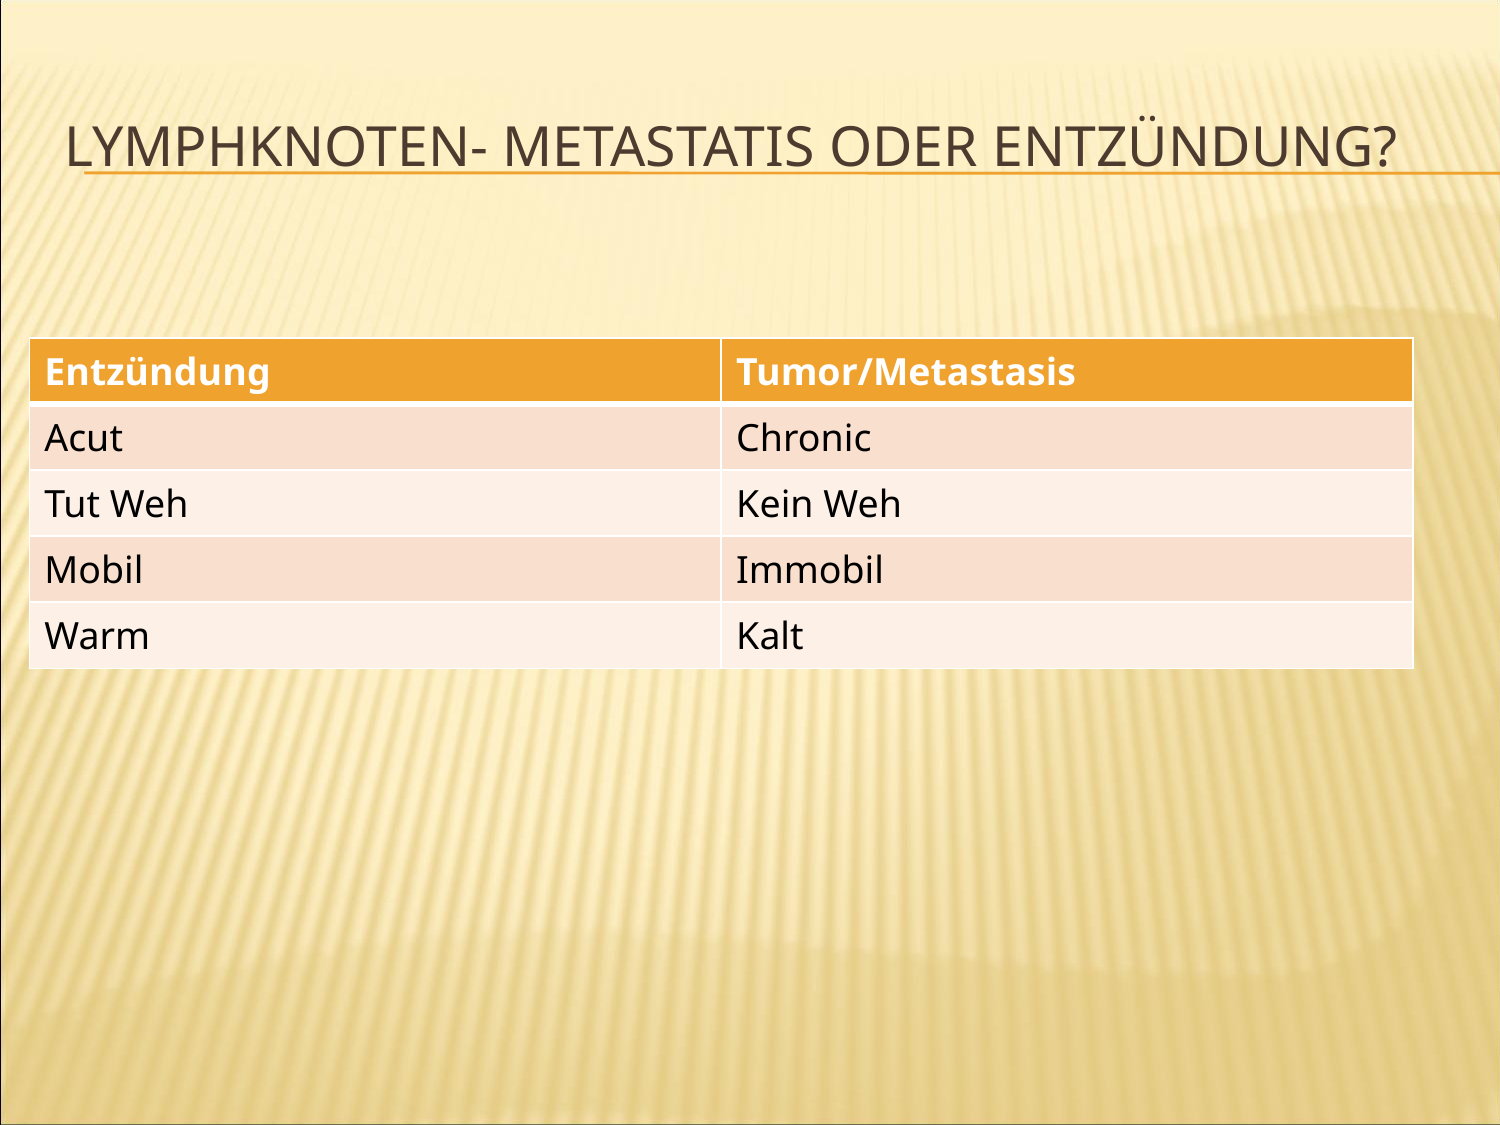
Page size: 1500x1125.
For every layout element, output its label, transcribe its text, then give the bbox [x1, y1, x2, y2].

table_header Tumor/Metastasis [722, 339, 1412, 401]
table_cell Mobil [30, 537, 720, 601]
title Lymphknoten- Metastatis oder Entzündung? [50, 75, 1475, 213]
table_cell Warm [30, 603, 720, 668]
table_cell Chronic [722, 407, 1412, 469]
table_header Entzündung [30, 339, 720, 401]
table_cell Tut Weh [30, 471, 720, 535]
table_cell Kalt [722, 603, 1412, 668]
table_cell Immobil [722, 537, 1412, 601]
picture [0, 0, 1500, 1125]
table_cell Kein Weh [722, 471, 1412, 535]
table_cell Acut [30, 407, 720, 469]
